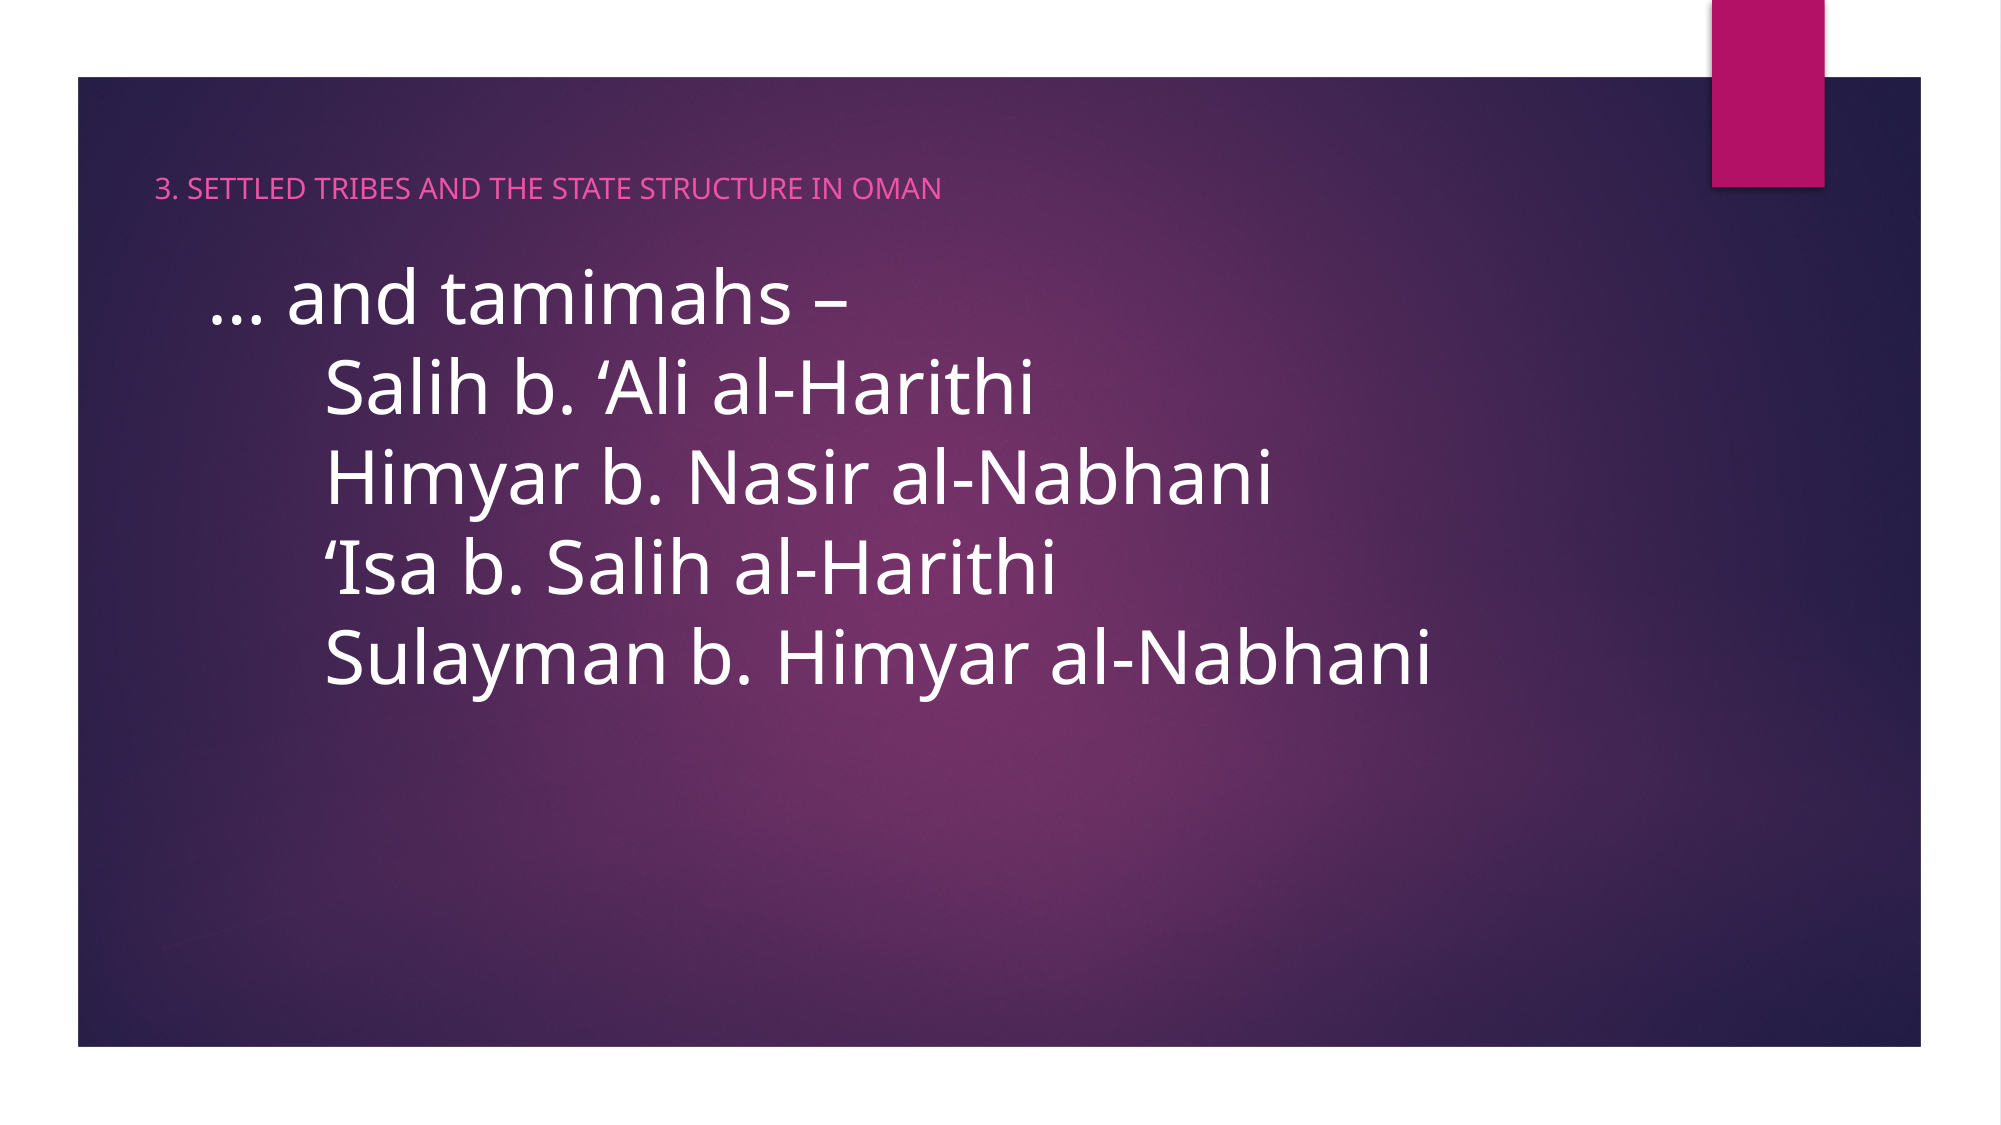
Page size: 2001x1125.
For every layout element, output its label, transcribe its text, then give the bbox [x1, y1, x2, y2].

subtitle 3. Settled tribes and the State Structure in Oman [139, 162, 1000, 220]
title … and tamimahs – Salih b. ‘Ali al-Harithi Himyar b. Nasir al-Nabhani ‘Isa b. Salih al-Harithi Sulayman b. Himyar al-Nabhani [192, 241, 1758, 884]
